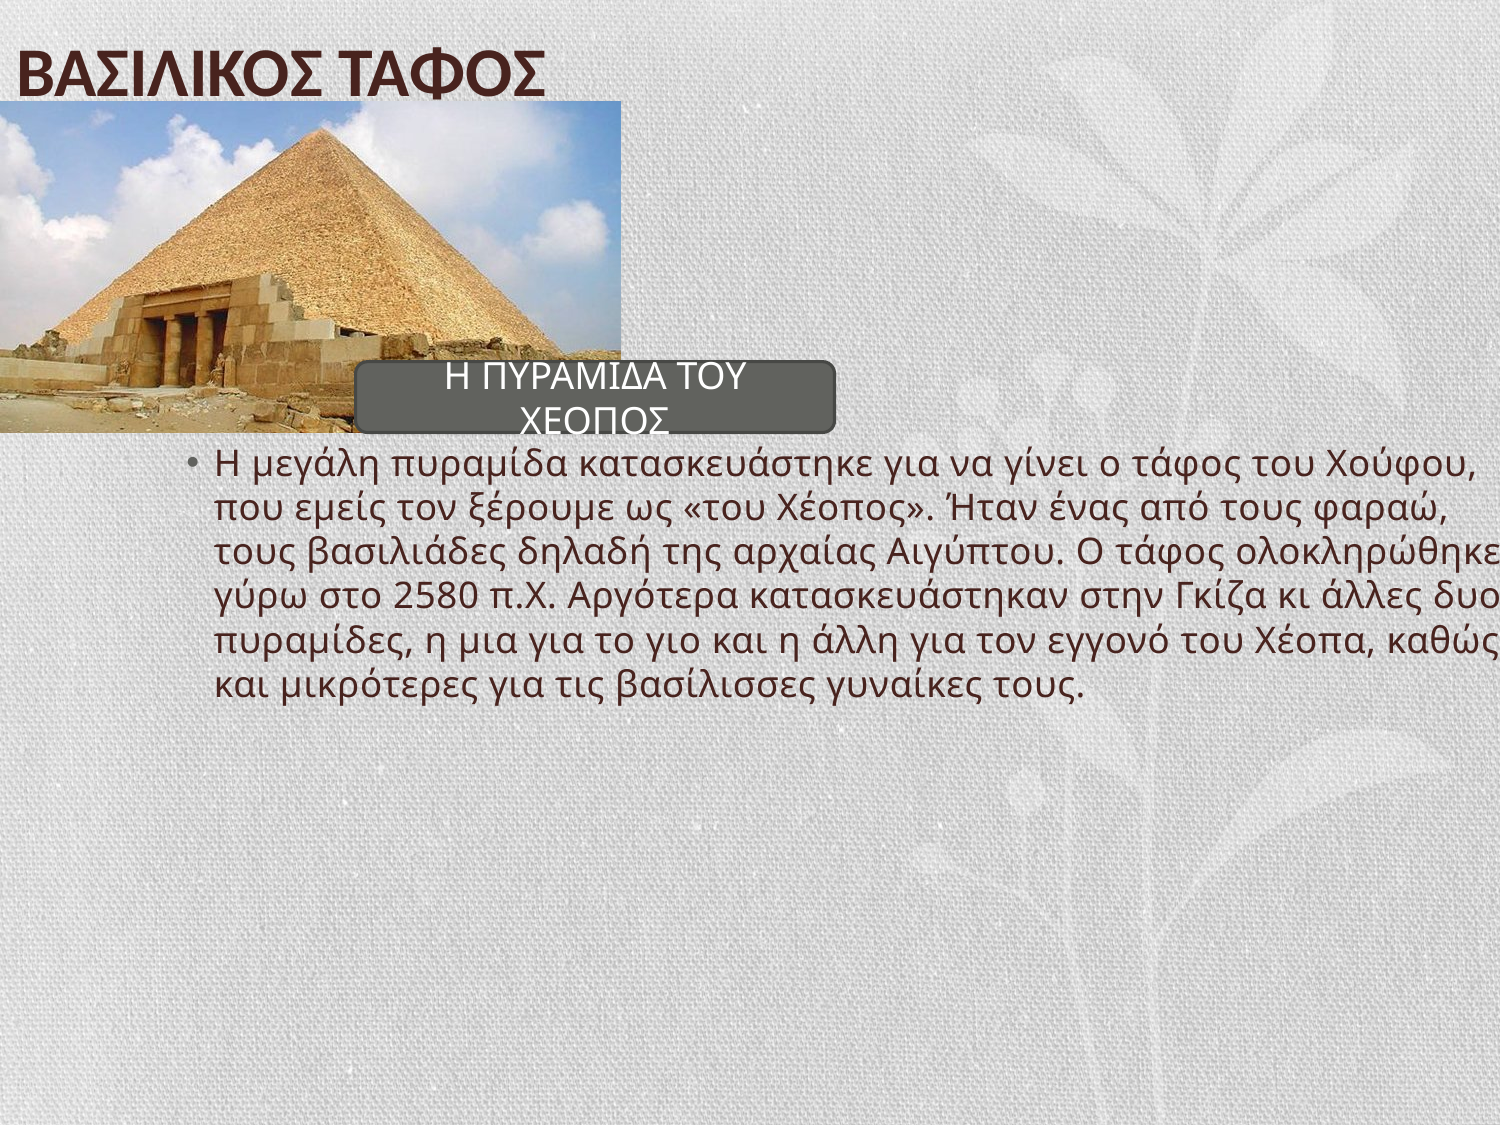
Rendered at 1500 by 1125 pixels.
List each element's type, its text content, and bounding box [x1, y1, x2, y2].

title ΒΑΣΙΛΙΚΟΣ ΤΑΦΟΣ [0, 19, 1411, 118]
list Η μεγάλη πυραμίδα κατασκευάστηκε για να γίνει ο τάφος του Χούφου, που εμείς τον ξέρουμε ως «του Χέοπος». Ήταν ένας από τους φαραώ, τους βασιλιάδες δηλαδή της αρχαίας Αιγύπτου. Ο τάφος ολοκληρώθηκε γύρω στο 2580 π.Χ. Αργότερα κατασκευάστηκαν στην Γκίζα κι άλλες δυο πυραμίδες, η μια για το γιο και η άλλη για τον εγγονό του Χέοπα, καθώς και μικρότερες για τις βασίλισσες γυναίκες τους. [171, 432, 1500, 752]
picture [0, 101, 621, 433]
text_box Η ΠΥΡΑΜΙΔΑ ΤΟΥ ΧΕΟΠΟΣ [631, 360, 837, 435]
